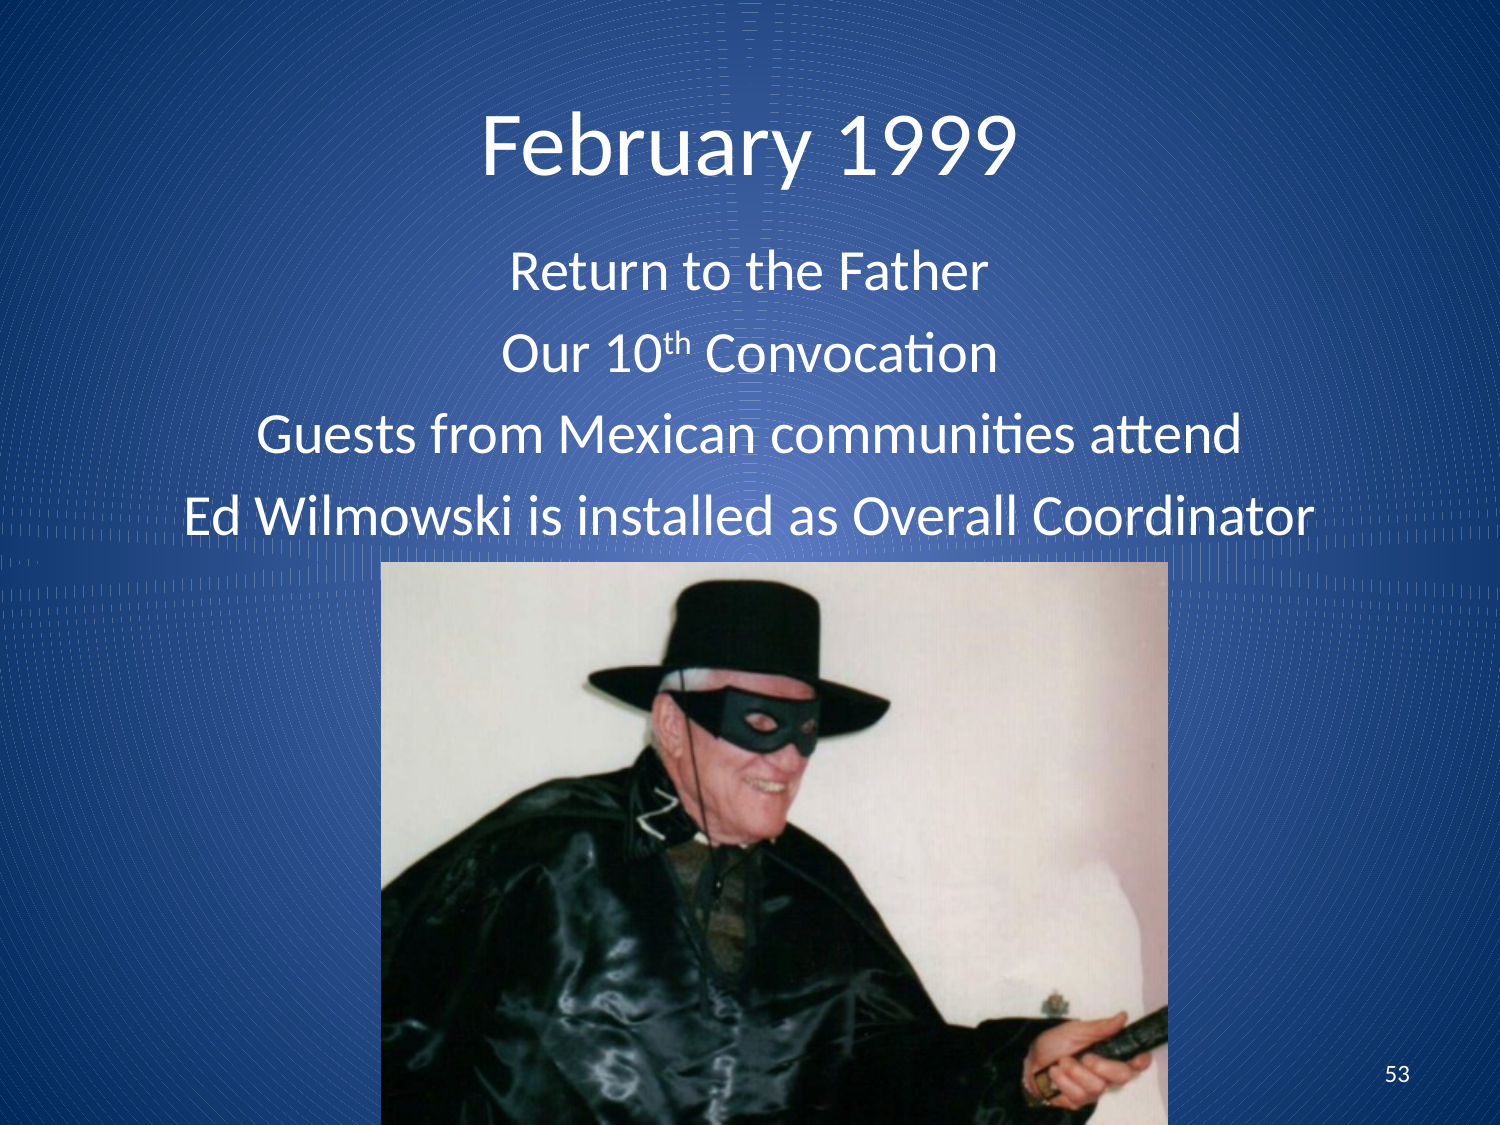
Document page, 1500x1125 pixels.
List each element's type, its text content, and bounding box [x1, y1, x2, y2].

picture [380, 562, 1168, 1125]
title February 1999 [75, 45, 1425, 224]
slide_number 53 [1172, 1042, 1425, 1103]
list Return to the Father Our 10th Convocation Guests from Mexican communities attend Ed Wilmowski is installed as Overall Coordinator [75, 224, 1425, 600]
